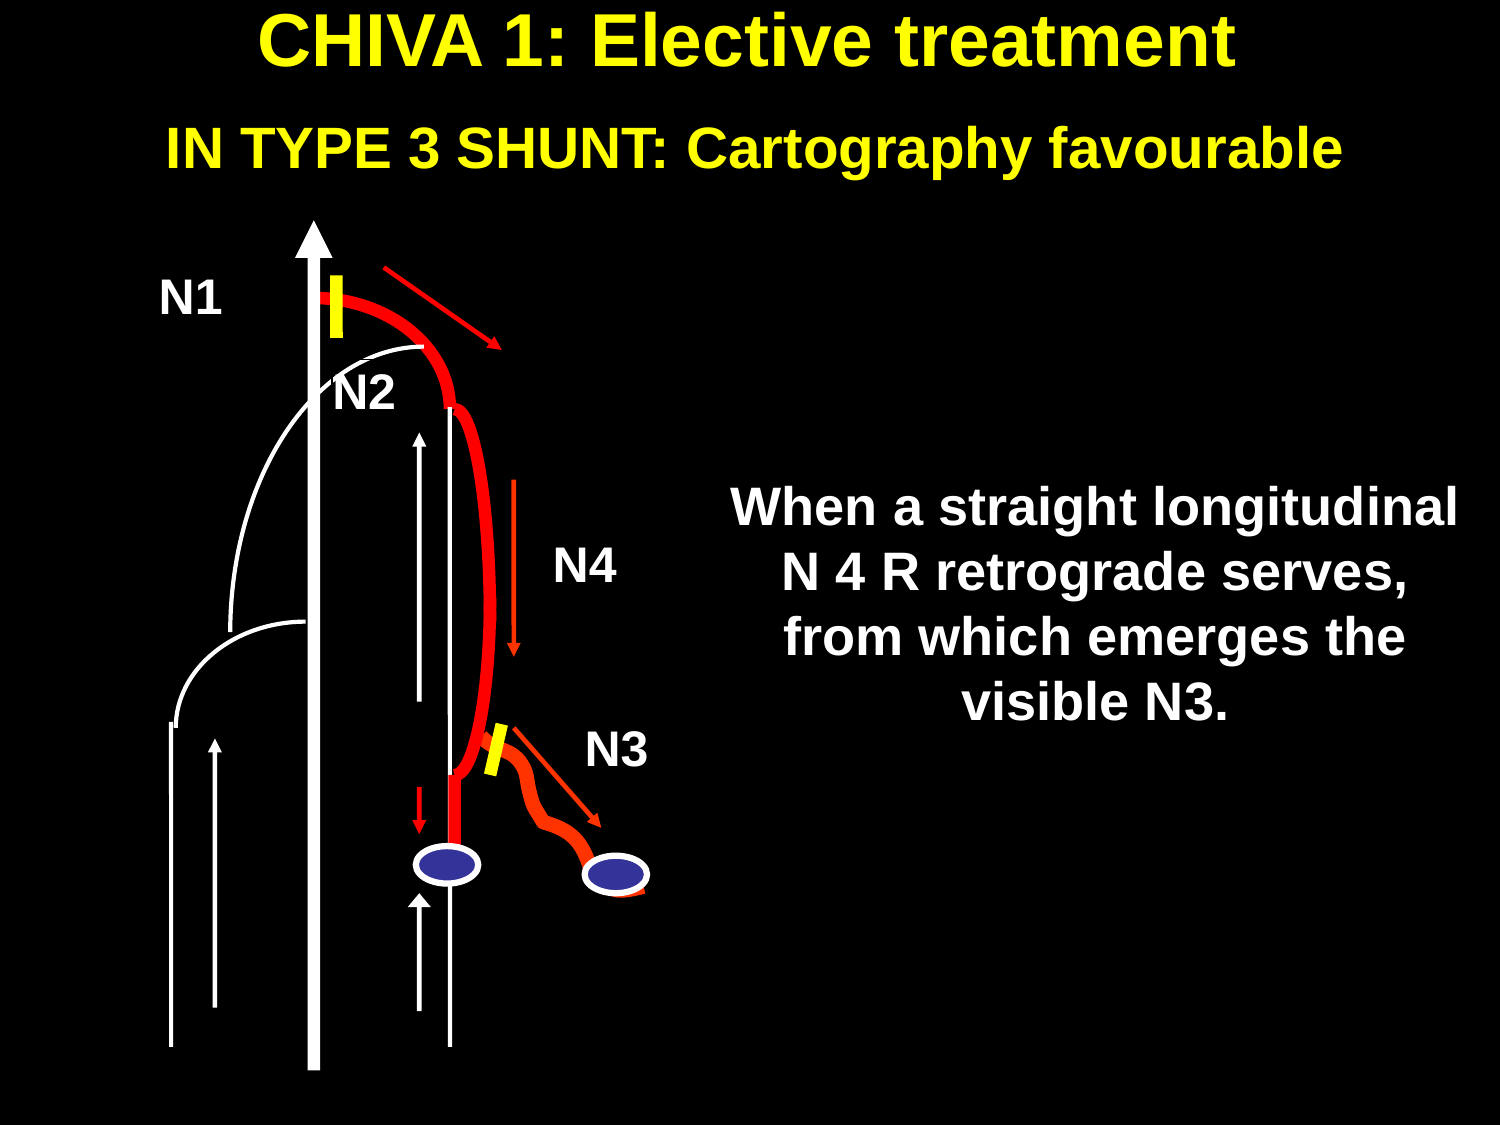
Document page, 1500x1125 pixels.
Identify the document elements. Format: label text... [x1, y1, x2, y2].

text_box [454, 597, 491, 776]
text_box When a straight longitudinal N 4 R retrograde serves, from which emerges the visible N3. [708, 463, 1483, 739]
text_box N4 [537, 524, 632, 600]
text_box [413, 786, 426, 835]
text_box [230, 398, 313, 633]
text_box [454, 409, 490, 597]
text_box [415, 846, 479, 884]
text_box [307, 220, 321, 1071]
text_box [507, 479, 521, 657]
text_box [208, 738, 222, 1008]
text_box CHIVA 1: Elective treatment IN TYPE 3 SHUNT: Cartography favourable [123, 0, 1387, 188]
text_box [314, 346, 424, 634]
text_box [314, 297, 450, 409]
text_box [481, 736, 610, 864]
text_box N2 [332, 359, 397, 420]
text_box [584, 855, 648, 894]
text_box N1 [158, 264, 223, 325]
text_box [383, 267, 502, 350]
text_box [413, 432, 426, 702]
text_box [408, 893, 430, 1012]
text_box N3 [584, 716, 670, 777]
text_box [175, 633, 306, 728]
text_box [513, 727, 602, 828]
